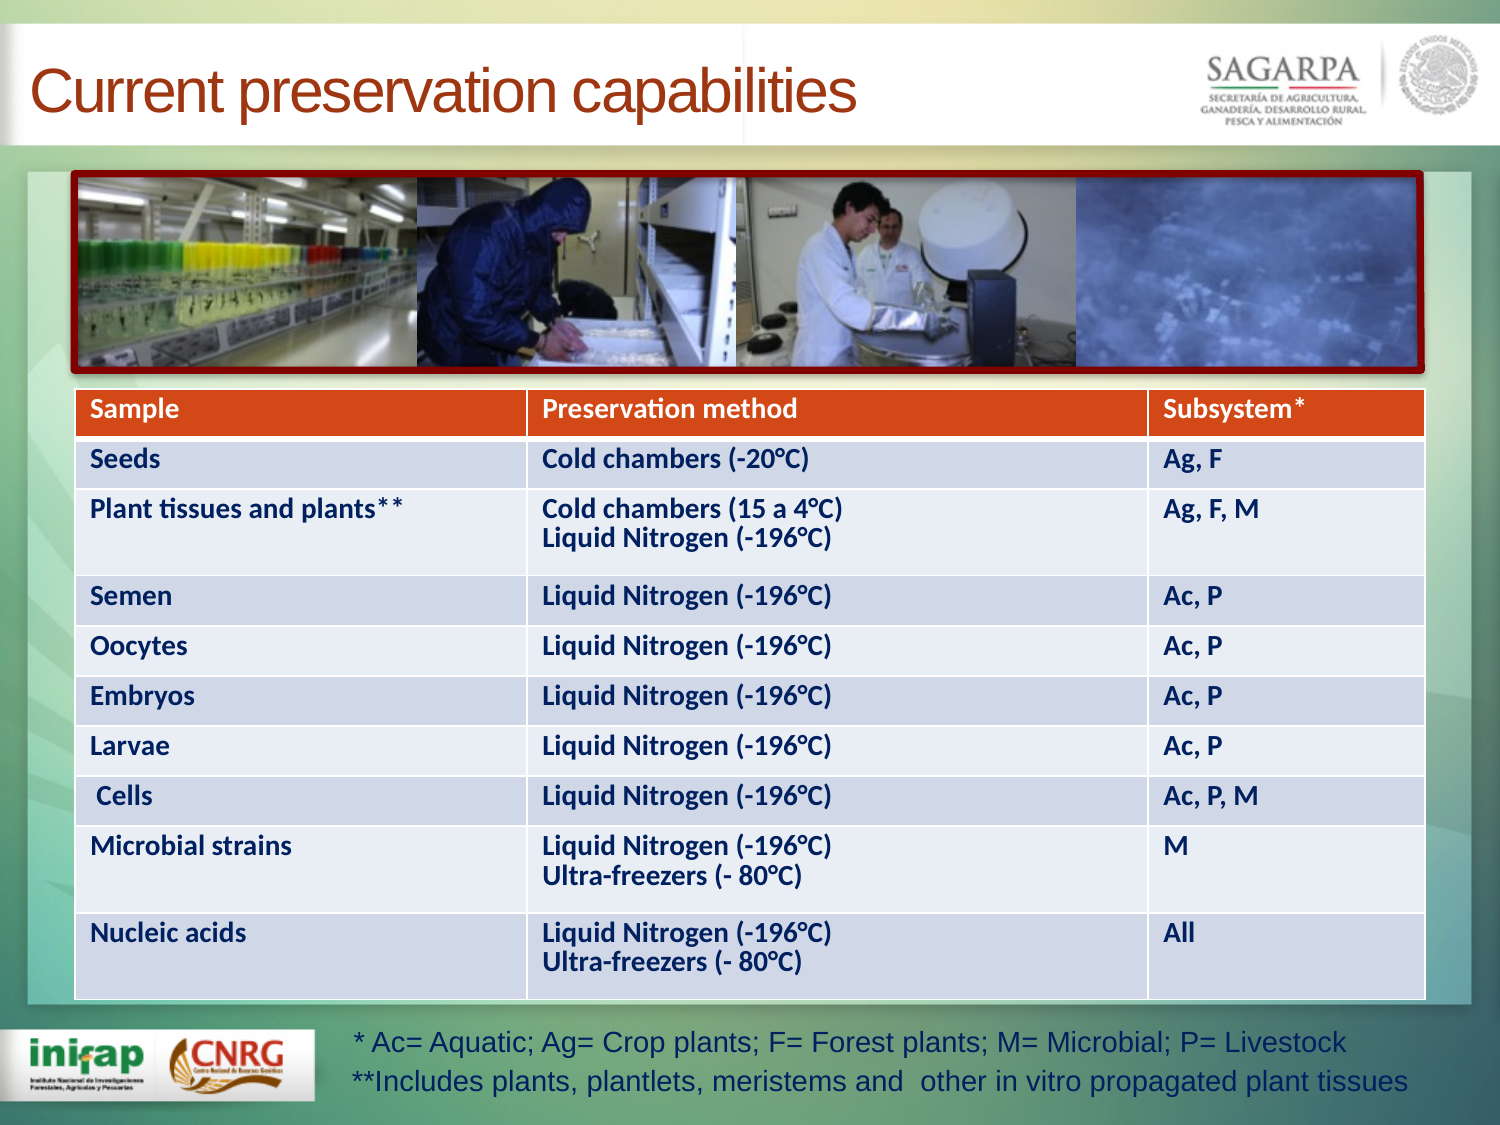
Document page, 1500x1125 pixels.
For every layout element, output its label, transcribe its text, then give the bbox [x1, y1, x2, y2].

table_cell Liquid Nitrogen (-196°C) [528, 576, 1147, 625]
text_box **Includes plants, plantlets, meristems and other in vitro propagated plant tissues [337, 1055, 1426, 1105]
table_cell Cold chambers (-20°C) [528, 442, 1147, 488]
table_cell Embryos [76, 677, 526, 725]
table_cell Cold chambers (15 a 4°C) Liquid Nitrogen (-196°C) [528, 490, 1147, 575]
table_header Sample [76, 390, 526, 436]
table_cell Semen [76, 576, 526, 625]
table_cell Seeds [76, 442, 526, 488]
table_cell Cells [76, 777, 526, 825]
table_cell Liquid Nitrogen (-196°C) [528, 777, 1147, 825]
table_cell Nucleic acids [76, 914, 526, 999]
table_cell Microbial strains [76, 827, 526, 912]
table_cell Ac, P [1149, 727, 1424, 775]
text_box * Ac= Aquatic; Ag= Crop plants; F= Forest plants; M= Microbial; P= Livestock [338, 1015, 1364, 1066]
table_cell M [1149, 827, 1424, 912]
table_cell Ag, F [1149, 442, 1424, 488]
table_cell Ac, P [1149, 576, 1424, 625]
title Current preservation capabilities [14, 53, 1172, 134]
table_header Preservation method [528, 390, 1147, 436]
table_cell All [1149, 914, 1424, 999]
table_cell Ac, P [1149, 627, 1424, 675]
table_cell Liquid Nitrogen (-196°C) Ultra-freezers (- 80°C) [528, 914, 1147, 999]
table_cell Larvae [76, 727, 526, 775]
table_cell Ag, F, M [1149, 490, 1424, 575]
table_cell Plant tissues and plants** [76, 490, 526, 575]
table_cell Ac, P [1149, 677, 1424, 725]
table_header Subsystem* [1149, 390, 1424, 436]
picture [0, 0, 1500, 1125]
table_cell Liquid Nitrogen (-196°C) [528, 677, 1147, 725]
table_cell Ac, P, M [1149, 777, 1424, 825]
table_cell Liquid Nitrogen (-196°C) [528, 627, 1147, 675]
table_cell Oocytes [76, 627, 526, 675]
table_cell Liquid Nitrogen (-196°C) [528, 727, 1147, 775]
table_cell Liquid Nitrogen (-196°C) Ultra-freezers (- 80°C) [528, 827, 1147, 912]
